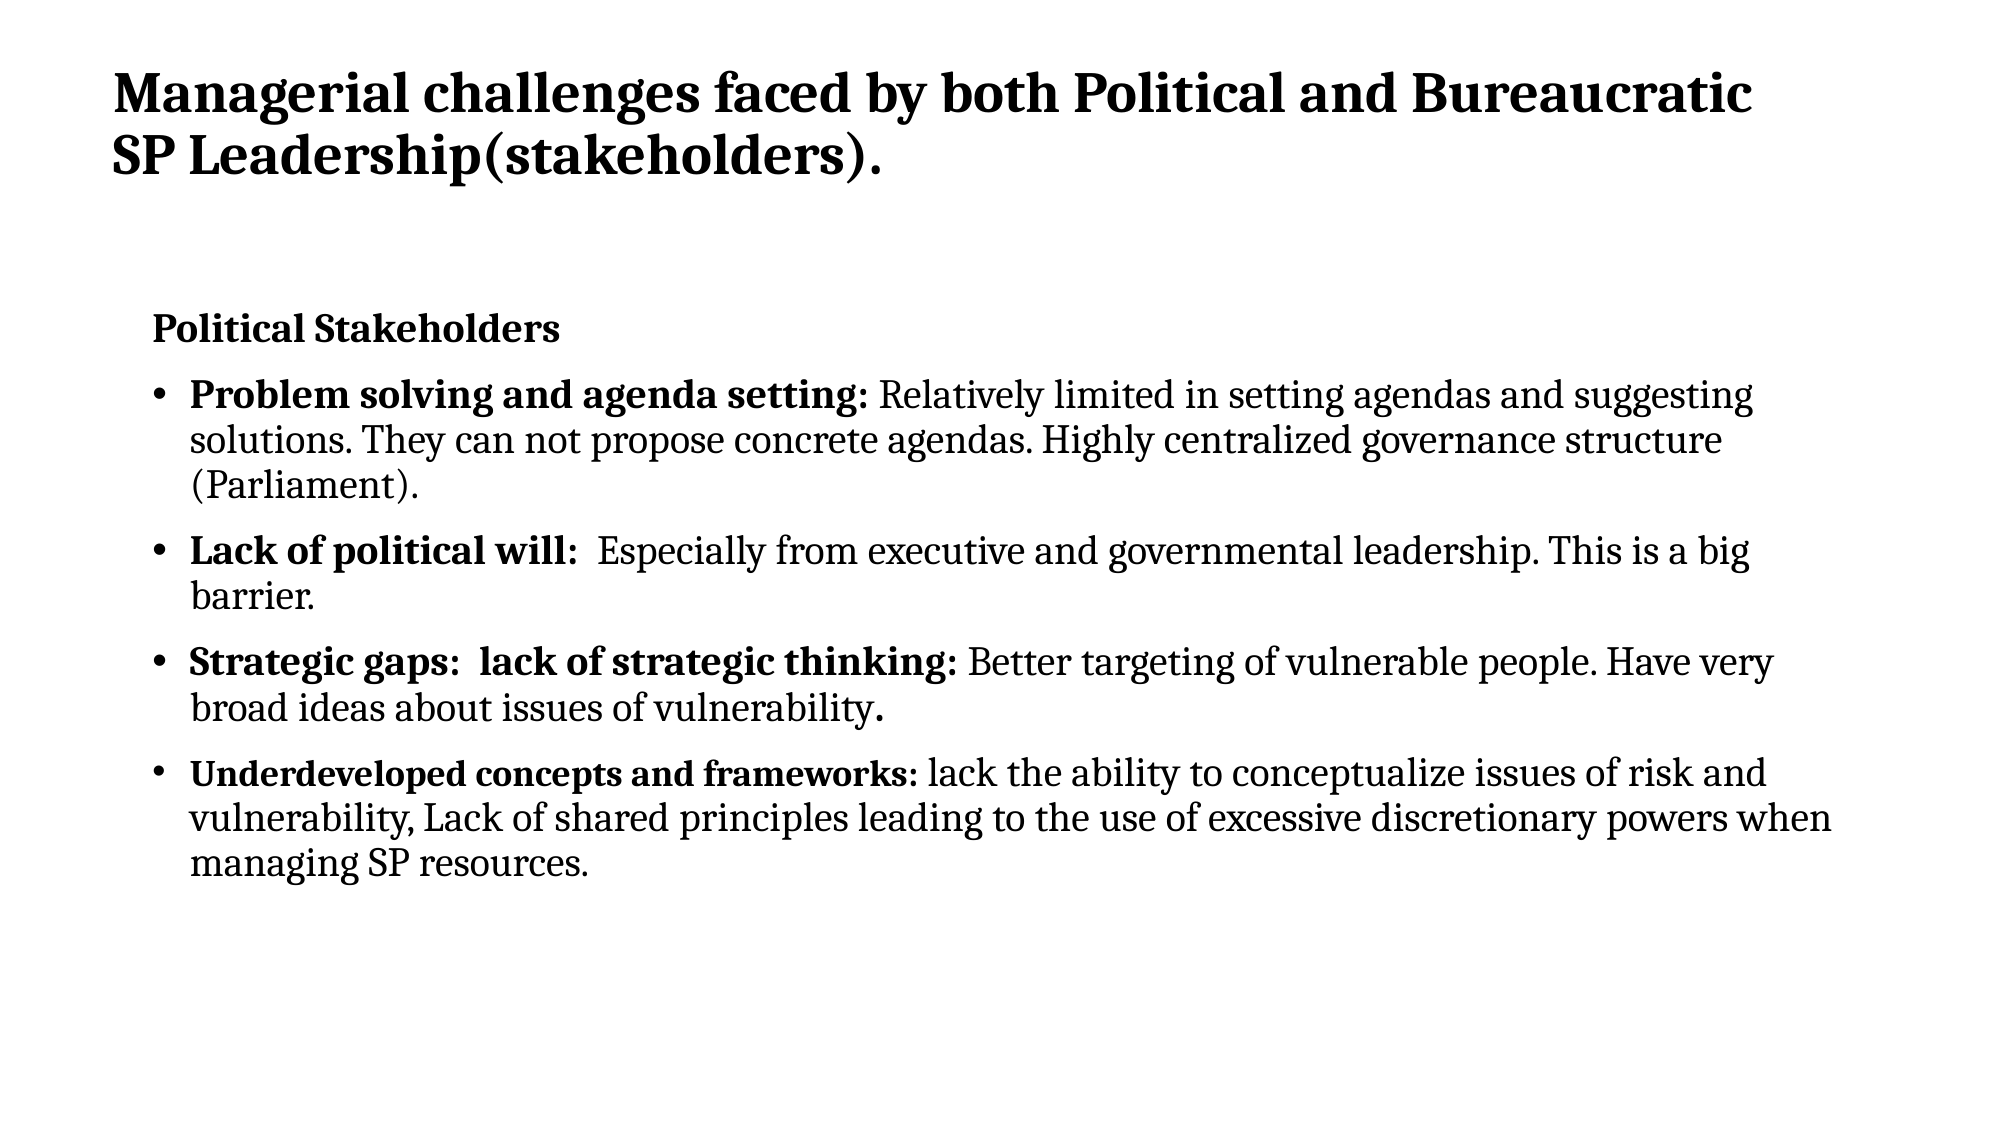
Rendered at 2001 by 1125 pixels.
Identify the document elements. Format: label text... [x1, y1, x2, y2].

list Political Stakeholders Problem solving and agenda setting: Relatively limited in setting agendas and suggesting solutions. They can not propose concrete agendas. Highly centralized governance structure (Parliament). Lack of political will: Especially from executive and governmental leadership. This is a big barrier. Strategic gaps: lack of strategic thinking: Better targeting of vulnerable people. Have very broad ideas about issues of vulnerability. Underdeveloped concepts and frameworks: lack the ability to conceptualize issues of risk and vulnerability, Lack of shared principles leading to the use of excessive discretionary powers when managing SP resources. [137, 299, 1863, 1014]
title Managerial challenges faced by both Political and Bureaucratic SP Leadership(stakeholders). [98, 50, 1824, 269]
